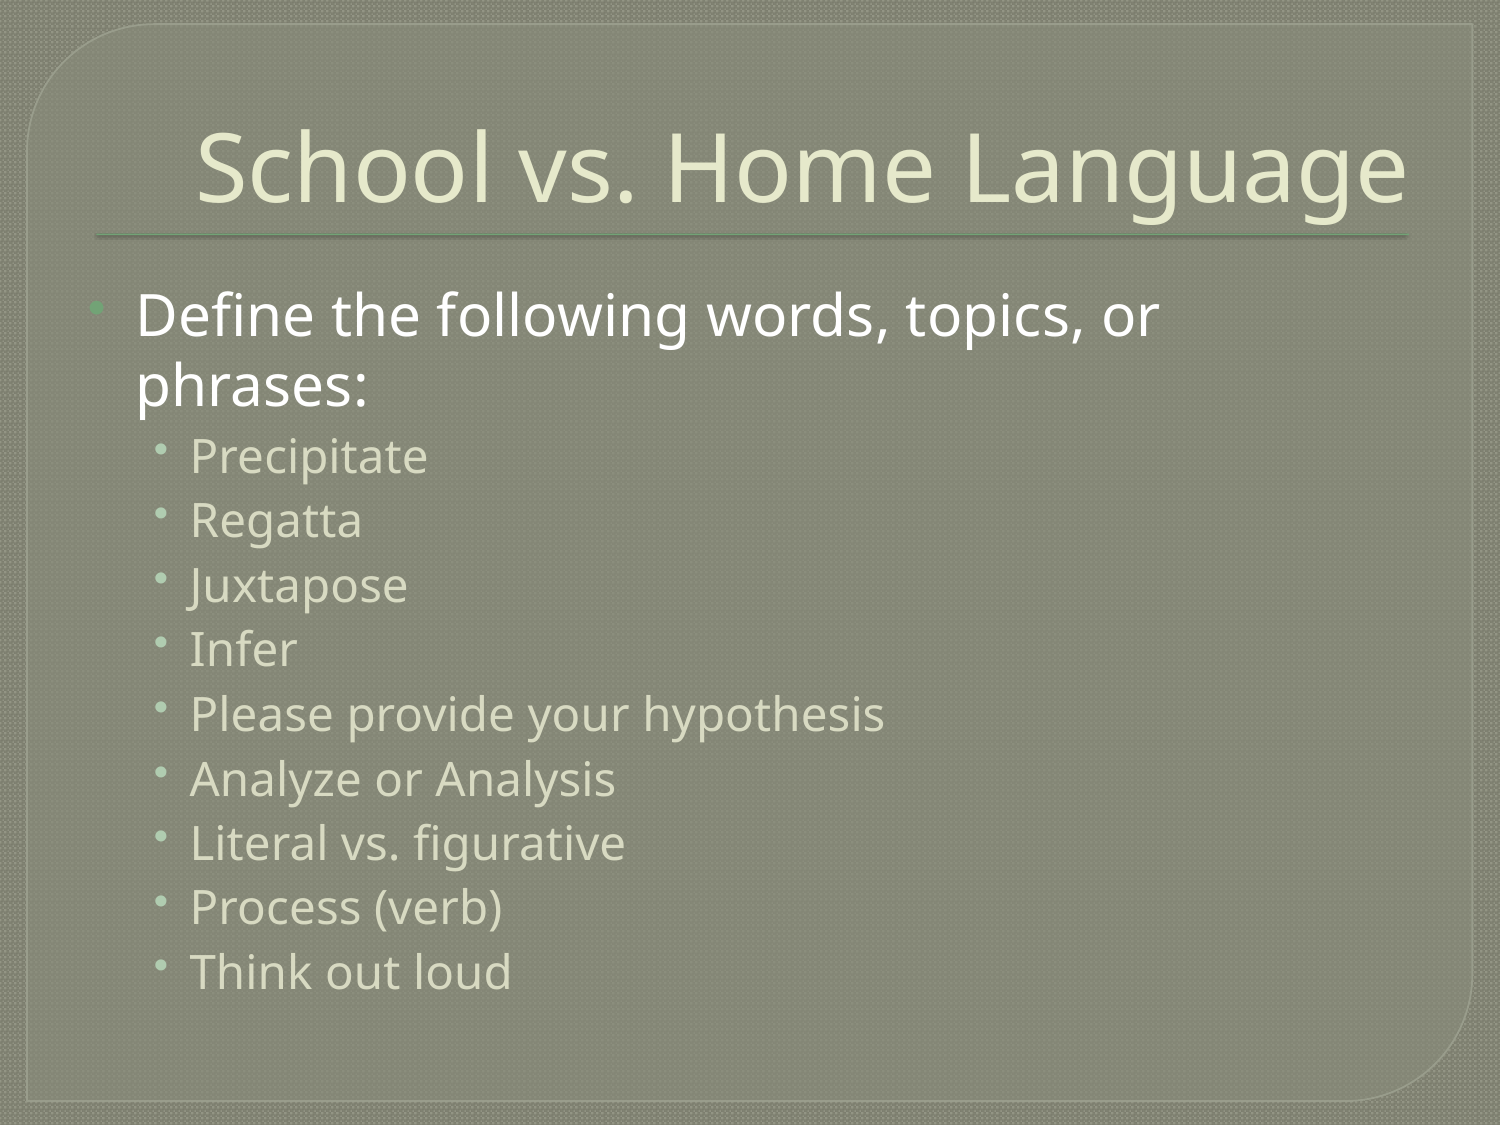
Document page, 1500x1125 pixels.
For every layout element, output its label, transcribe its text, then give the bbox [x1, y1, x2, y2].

title School vs. Home Language [75, 41, 1425, 230]
list Define the following words, topics, or phrases: Precipitate Regatta Juxtapose Infer Please provide your hypothesis Analyze or Analysis Literal vs. figurative Process (verb) Think out loud [75, 270, 1425, 1013]
